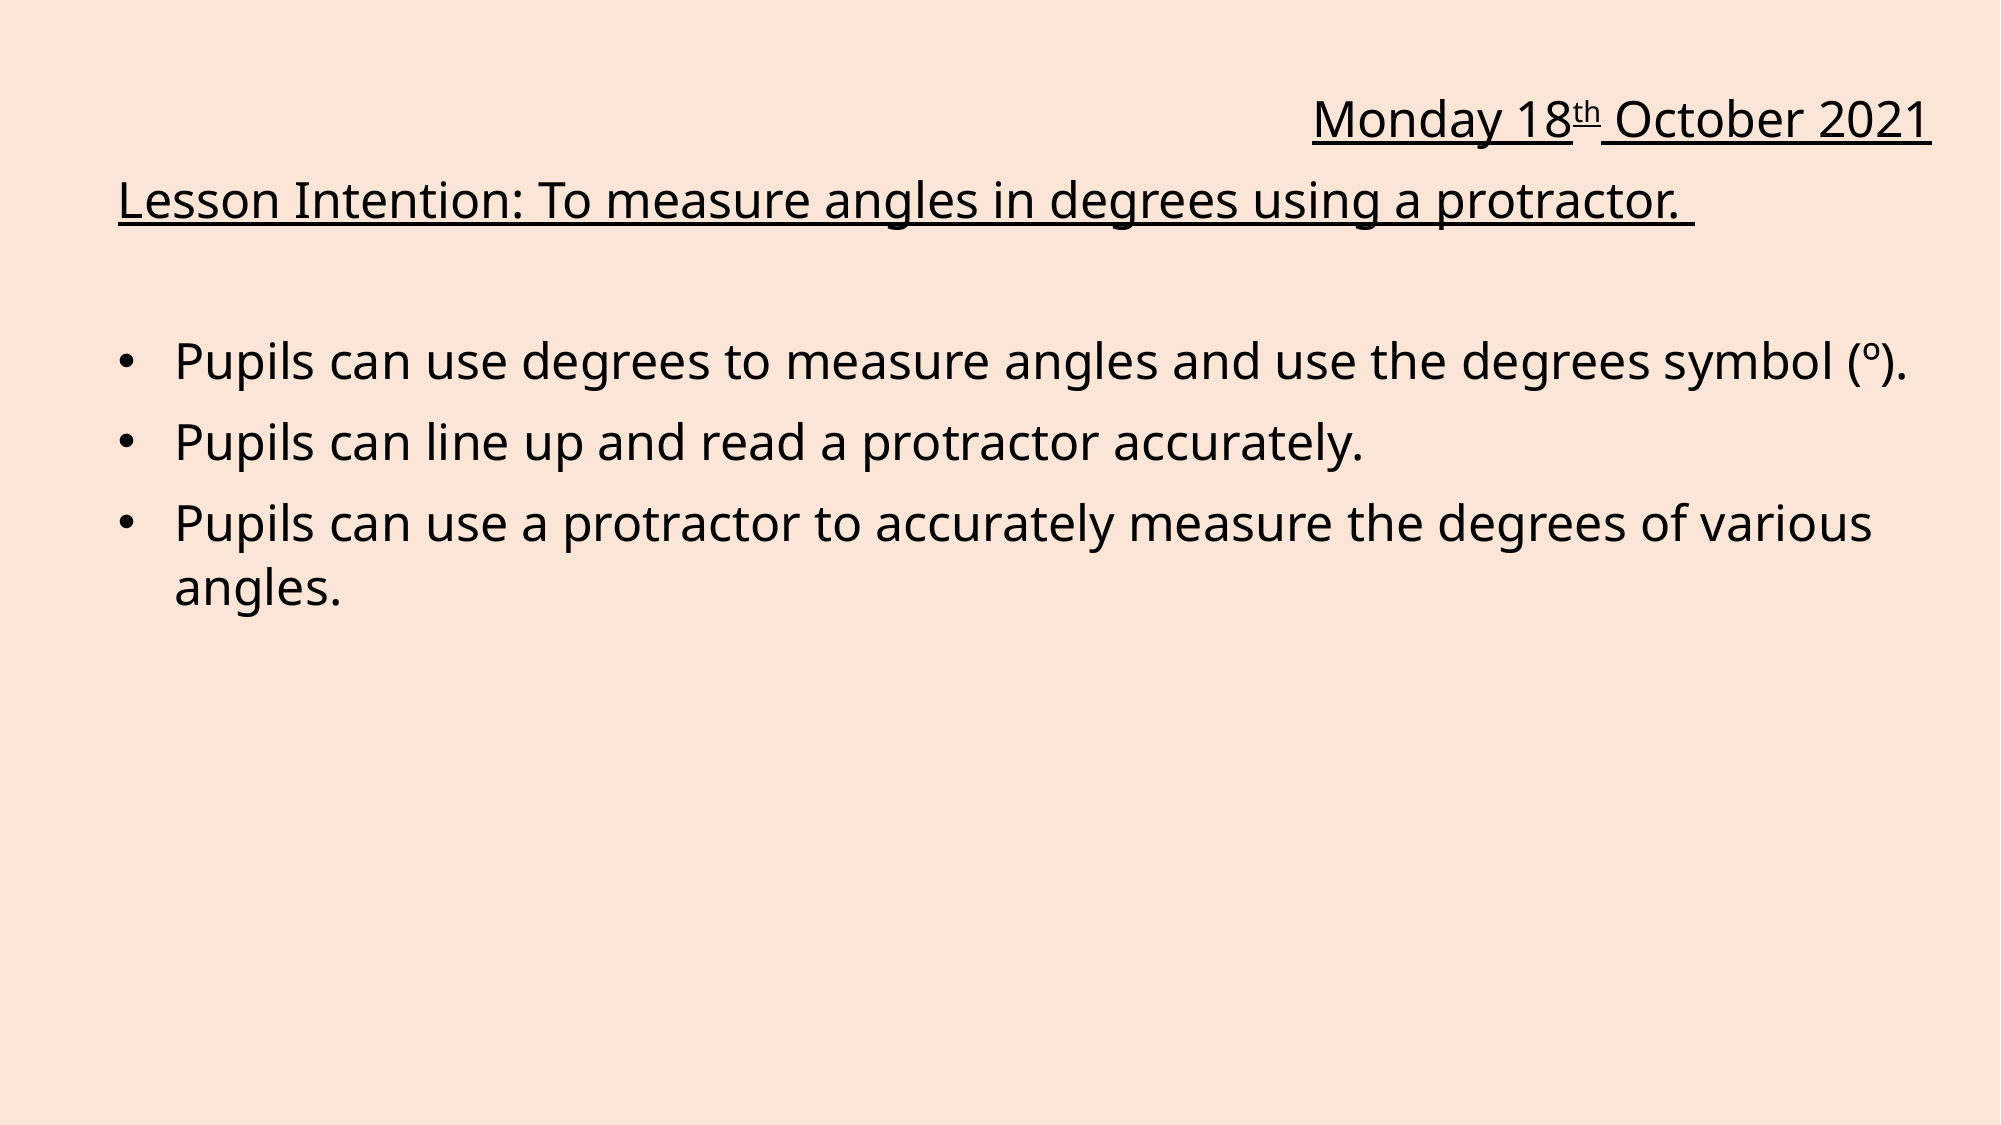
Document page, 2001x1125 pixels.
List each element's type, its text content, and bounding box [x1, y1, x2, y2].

text_box Monday 18th October 2021 Lesson Intention: To measure angles in degrees using a protractor. Pupils can use degrees to measure angles and use the degrees symbol (º). Pupils can line up and read a protractor accurately. Pupils can use a protractor to accurately measure the degrees of various angles. [103, 75, 1948, 624]
